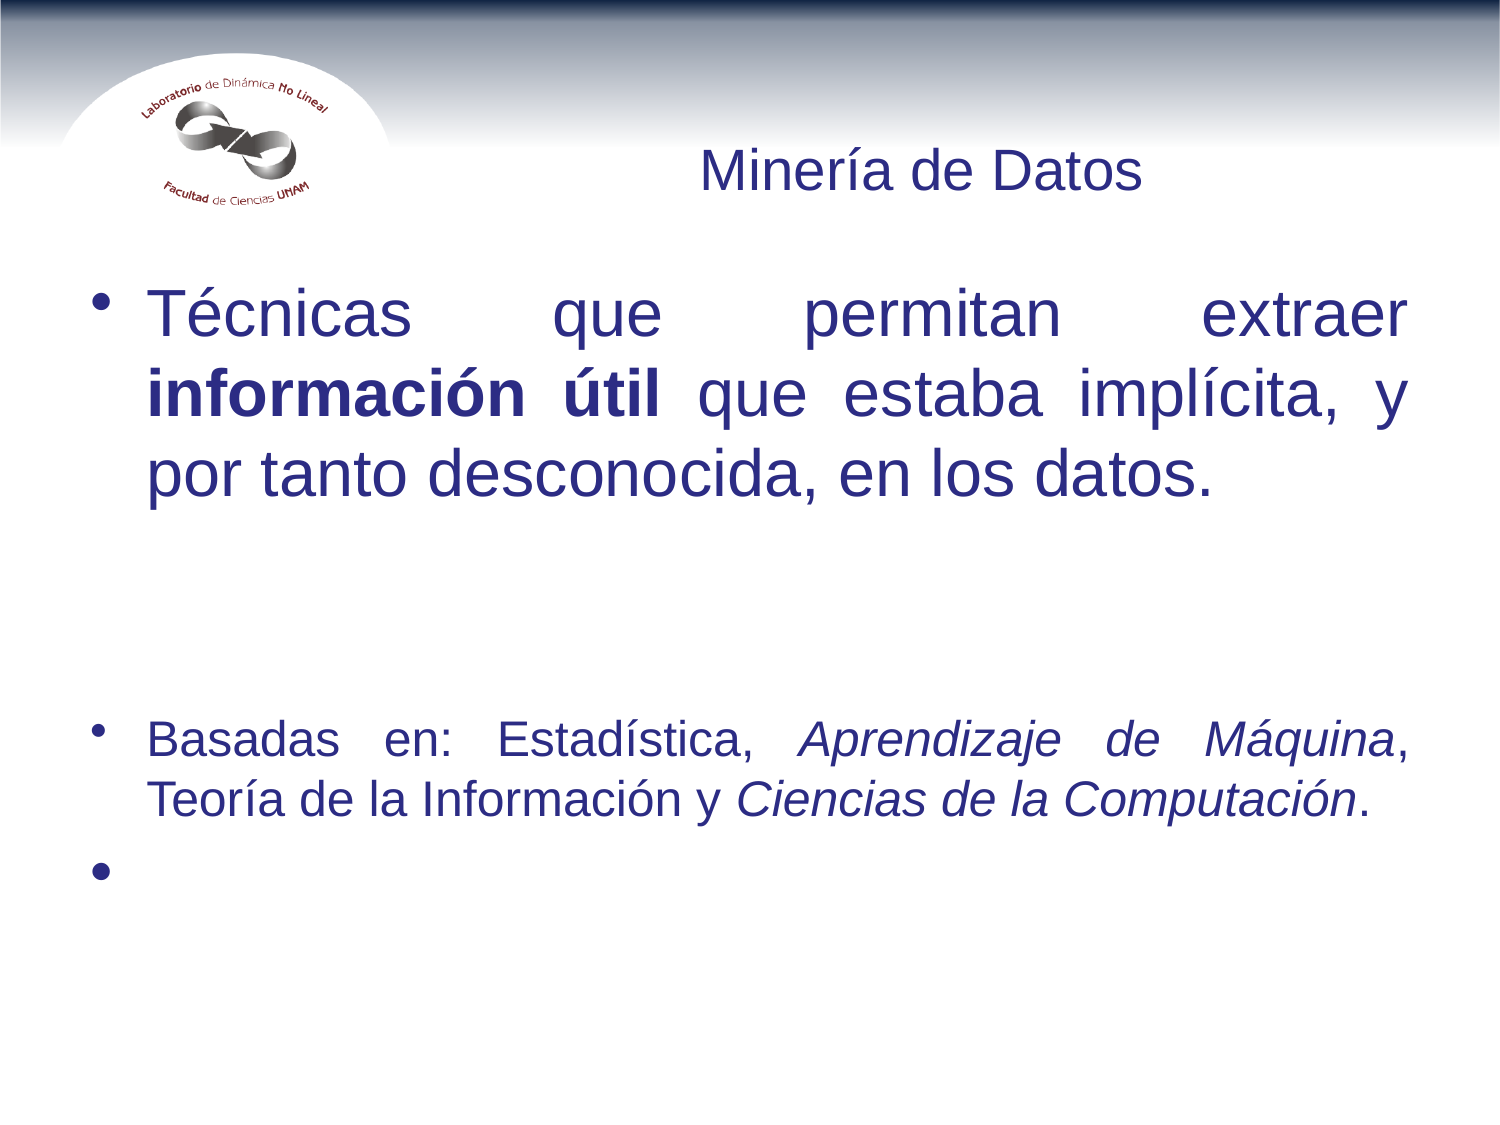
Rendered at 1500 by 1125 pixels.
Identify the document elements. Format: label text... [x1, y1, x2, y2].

title Minería de Datos [419, 101, 1426, 233]
list Técnicas que permitan extraer información útil que estaba implícita, y por tanto desconocida, en los datos. Basadas en: Estadística, Aprendizaje de Máquina, Teoría de la Información y Ciencias de la Computación. [74, 262, 1426, 1006]
picture [0, 0, 1500, 205]
